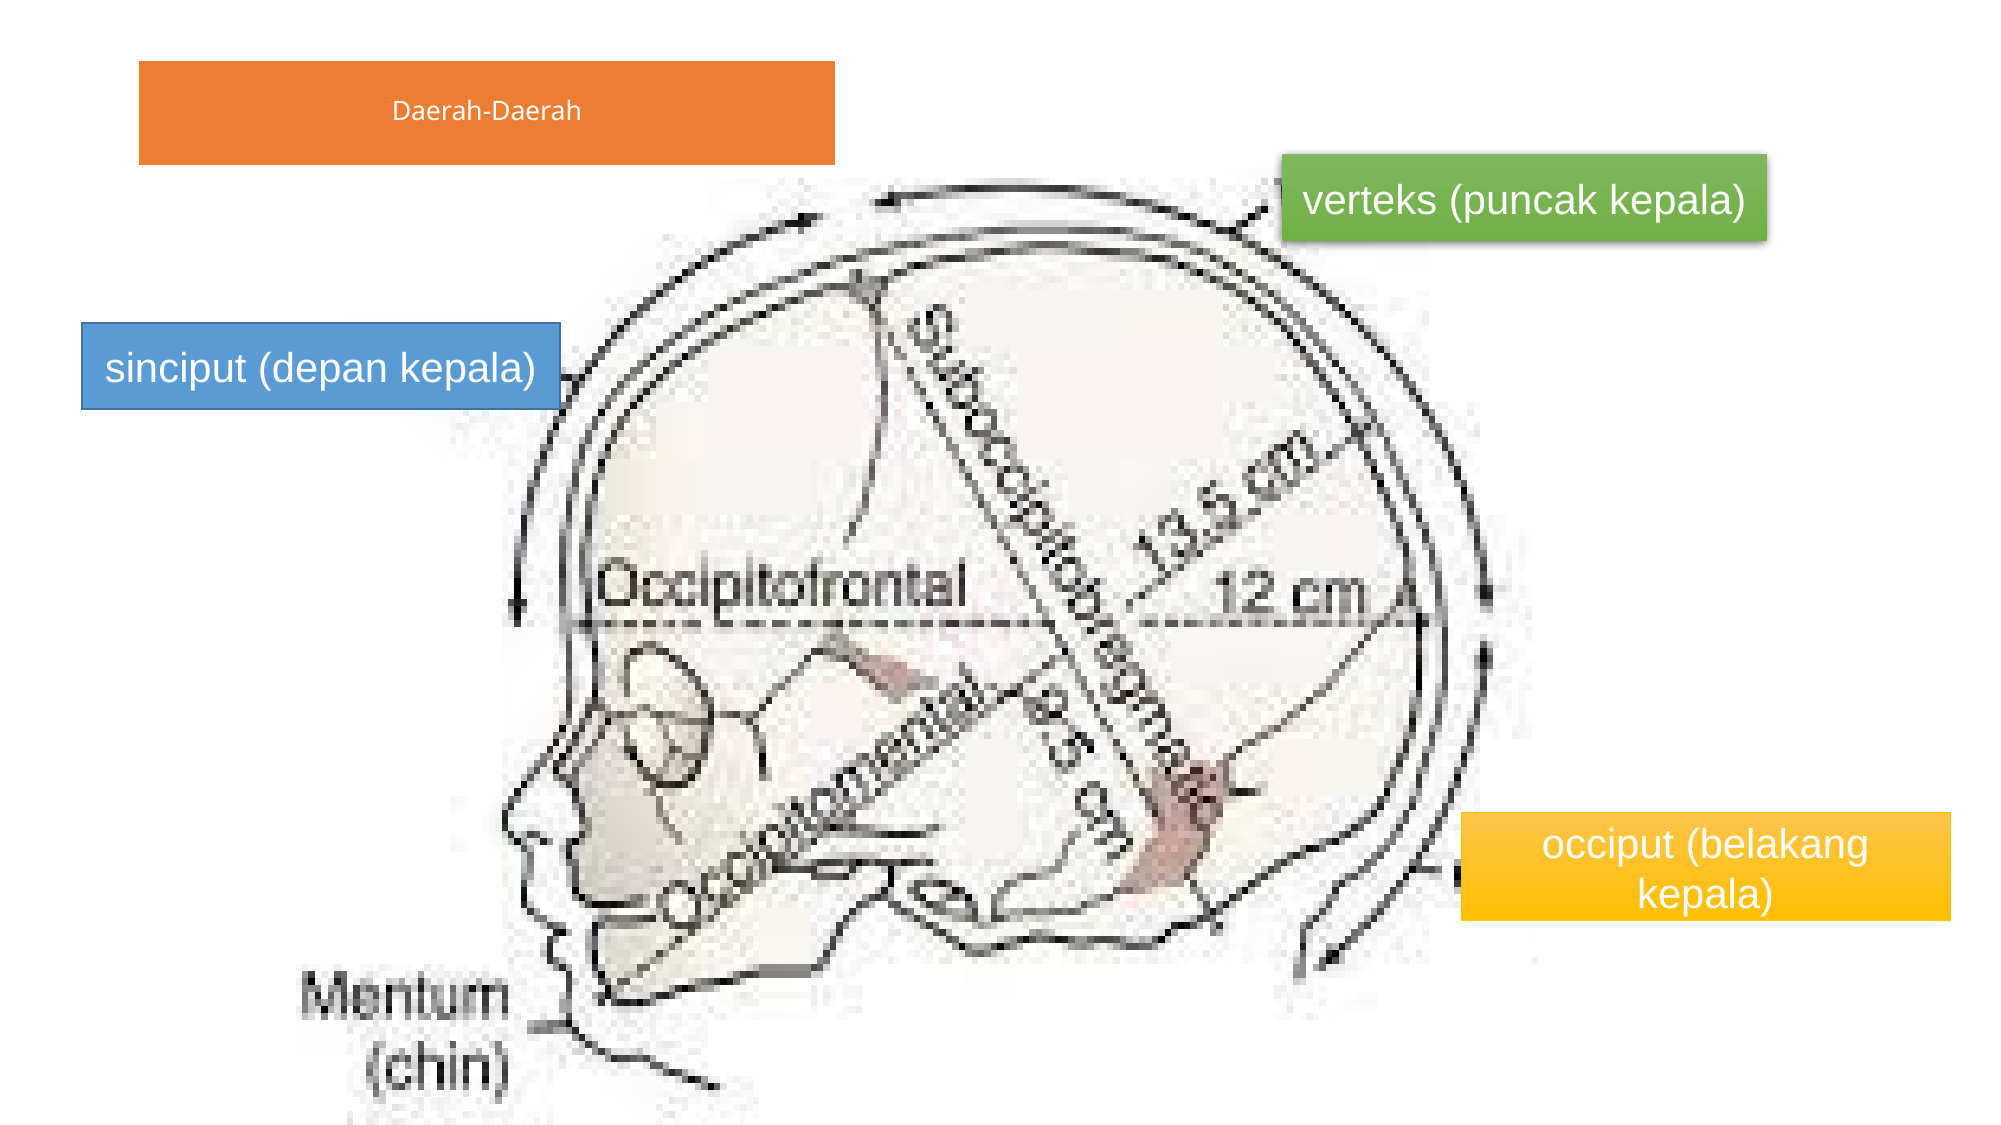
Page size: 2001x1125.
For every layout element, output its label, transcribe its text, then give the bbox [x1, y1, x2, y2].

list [291, 167, 1538, 1125]
text_box verteks (puncak kepala) [1282, 154, 1767, 241]
text_box occiput (belakang kepala) [1538, 812, 1951, 921]
text_box sinciput (depan kepala) [81, 322, 291, 410]
title Daerah-Daerah [136, 58, 838, 169]
